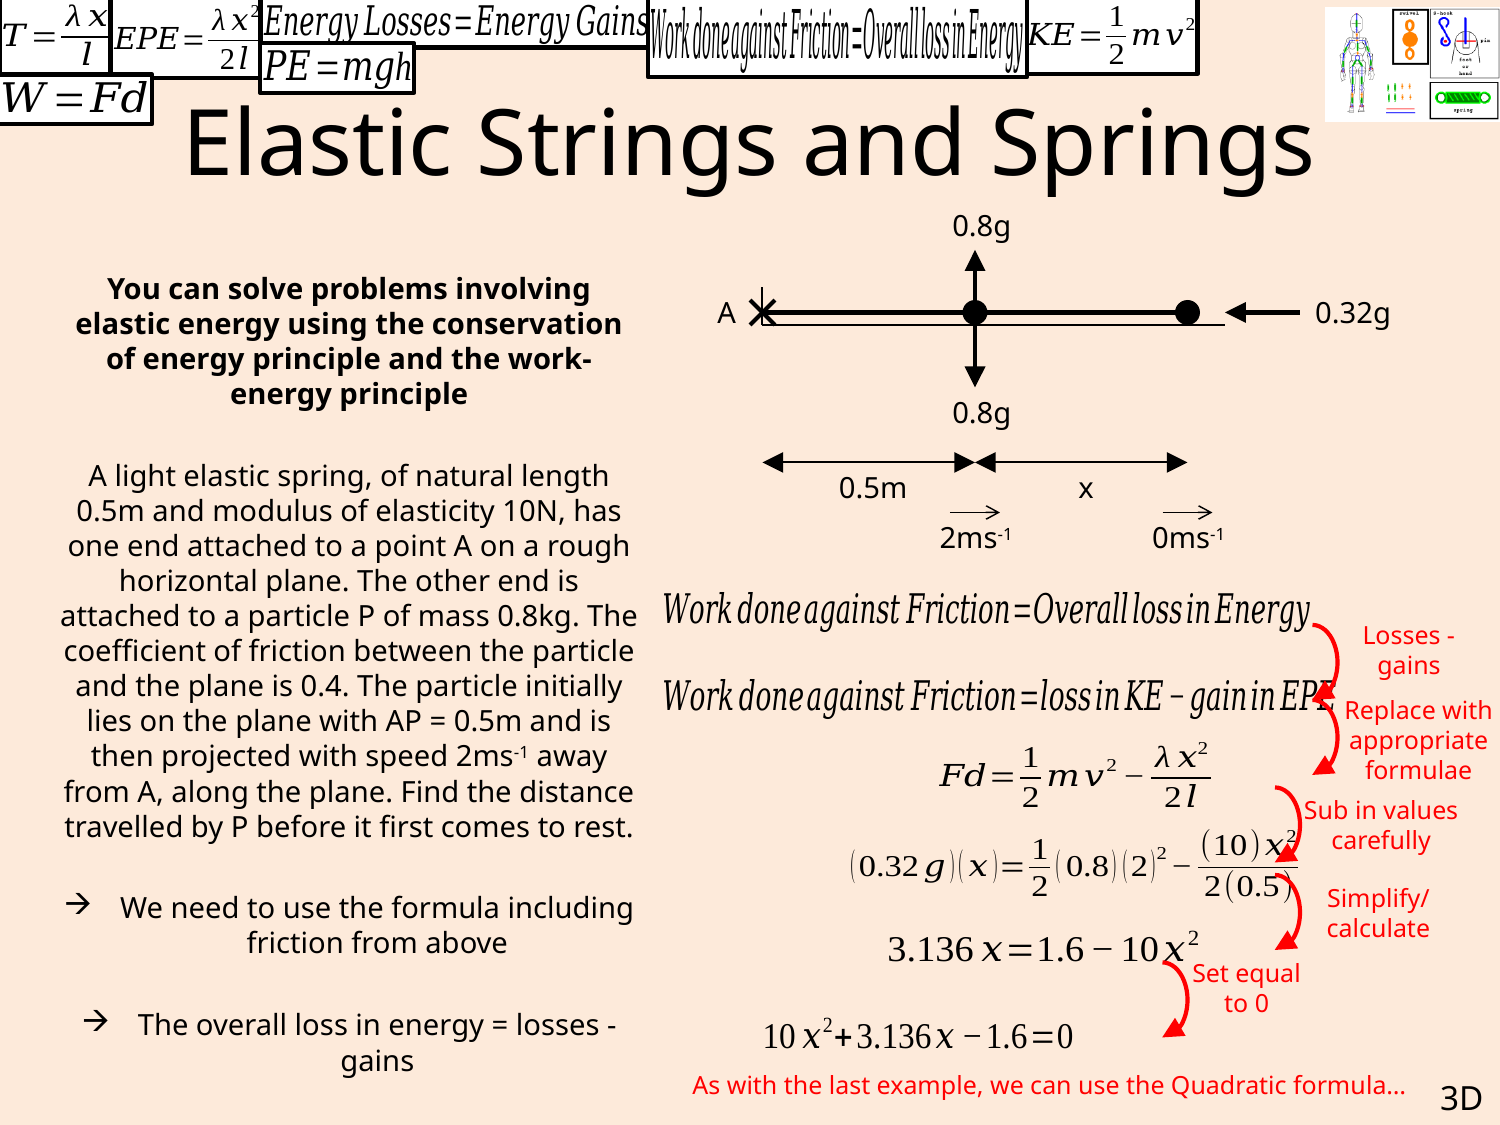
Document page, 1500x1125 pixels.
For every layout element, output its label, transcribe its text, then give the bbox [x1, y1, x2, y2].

text_box x [1063, 471, 1109, 513]
list You can solve problems involving elastic energy using the conservation of energy principle and the work-energy principle A light elastic spring, of natural length 0.5m and modulus of elasticity 10N, has one end attached to a point A on a rough horizontal plane. The other end is attached to a particle P of mass 0.8kg. The coefficient of friction between the particle and the plane is 0.4. The particle initially lies on the plane with AP = 0.5m and is then projected with speed 2ms-1 away from A, along the plane. Find the distance travelled by P before it first comes to rest. We need to use the formula including friction from above The overall loss in energy = losses - gains [44, 262, 654, 1125]
text_box [1162, 961, 1186, 1038]
text_box 0ms-1 [1137, 512, 1241, 563]
text_box 0.8g [937, 387, 1027, 438]
title Elastic Strings and Springs [75, 45, 1425, 233]
text_box [1274, 874, 1301, 949]
text_box 2ms-1 [924, 512, 1028, 563]
text_box [960, 298, 970, 311]
text_box 3D [1425, 1069, 1499, 1125]
text_box Losses - gains [1321, 612, 1497, 688]
text_box As with the last example, we can use the Quadratic formula… [662, 1062, 1438, 1108]
text_box Sub in values carefully [1287, 787, 1475, 863]
text_box [1312, 699, 1339, 775]
text_box 0.32g [1300, 287, 1407, 338]
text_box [766, 299, 776, 324]
text_box Replace with appropriate formulae [1325, 687, 1500, 793]
text_box 0.5m [824, 471, 923, 513]
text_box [749, 299, 758, 326]
text_box [979, 298, 990, 311]
text_box [1312, 624, 1336, 700]
text_box A [702, 287, 751, 338]
text_box [1173, 297, 1203, 324]
text_box 0.8g [937, 199, 1027, 250]
text_box Set equal to 0 [1175, 949, 1319, 1025]
text_box Simplify/calculate [1306, 874, 1450, 950]
picture [1325, 7, 1500, 122]
text_box [1274, 786, 1287, 863]
